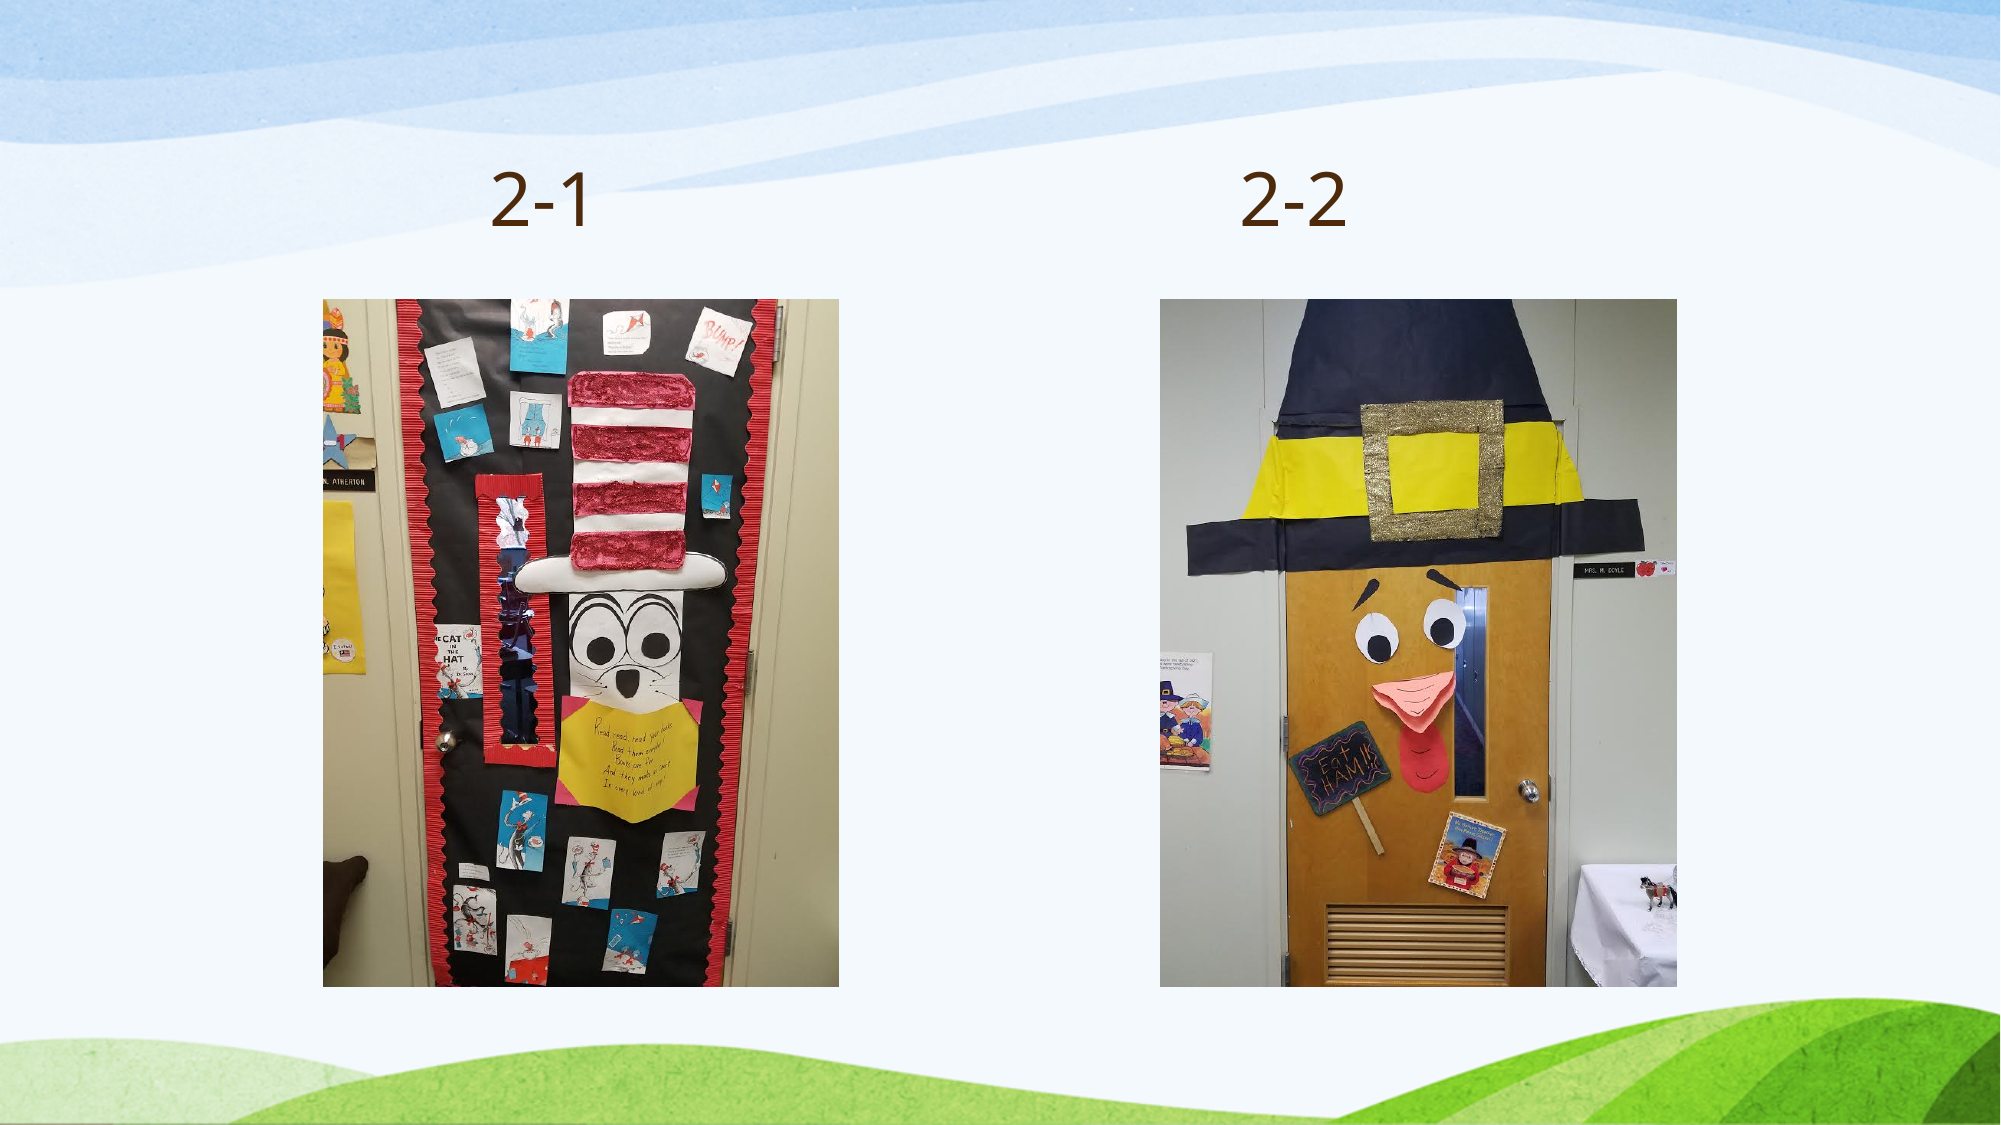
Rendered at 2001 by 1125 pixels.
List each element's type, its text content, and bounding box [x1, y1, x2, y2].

title 2-1 2-2 [174, 50, 1825, 250]
picture [0, 0, 2001, 1125]
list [1160, 299, 1677, 987]
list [323, 299, 839, 987]
